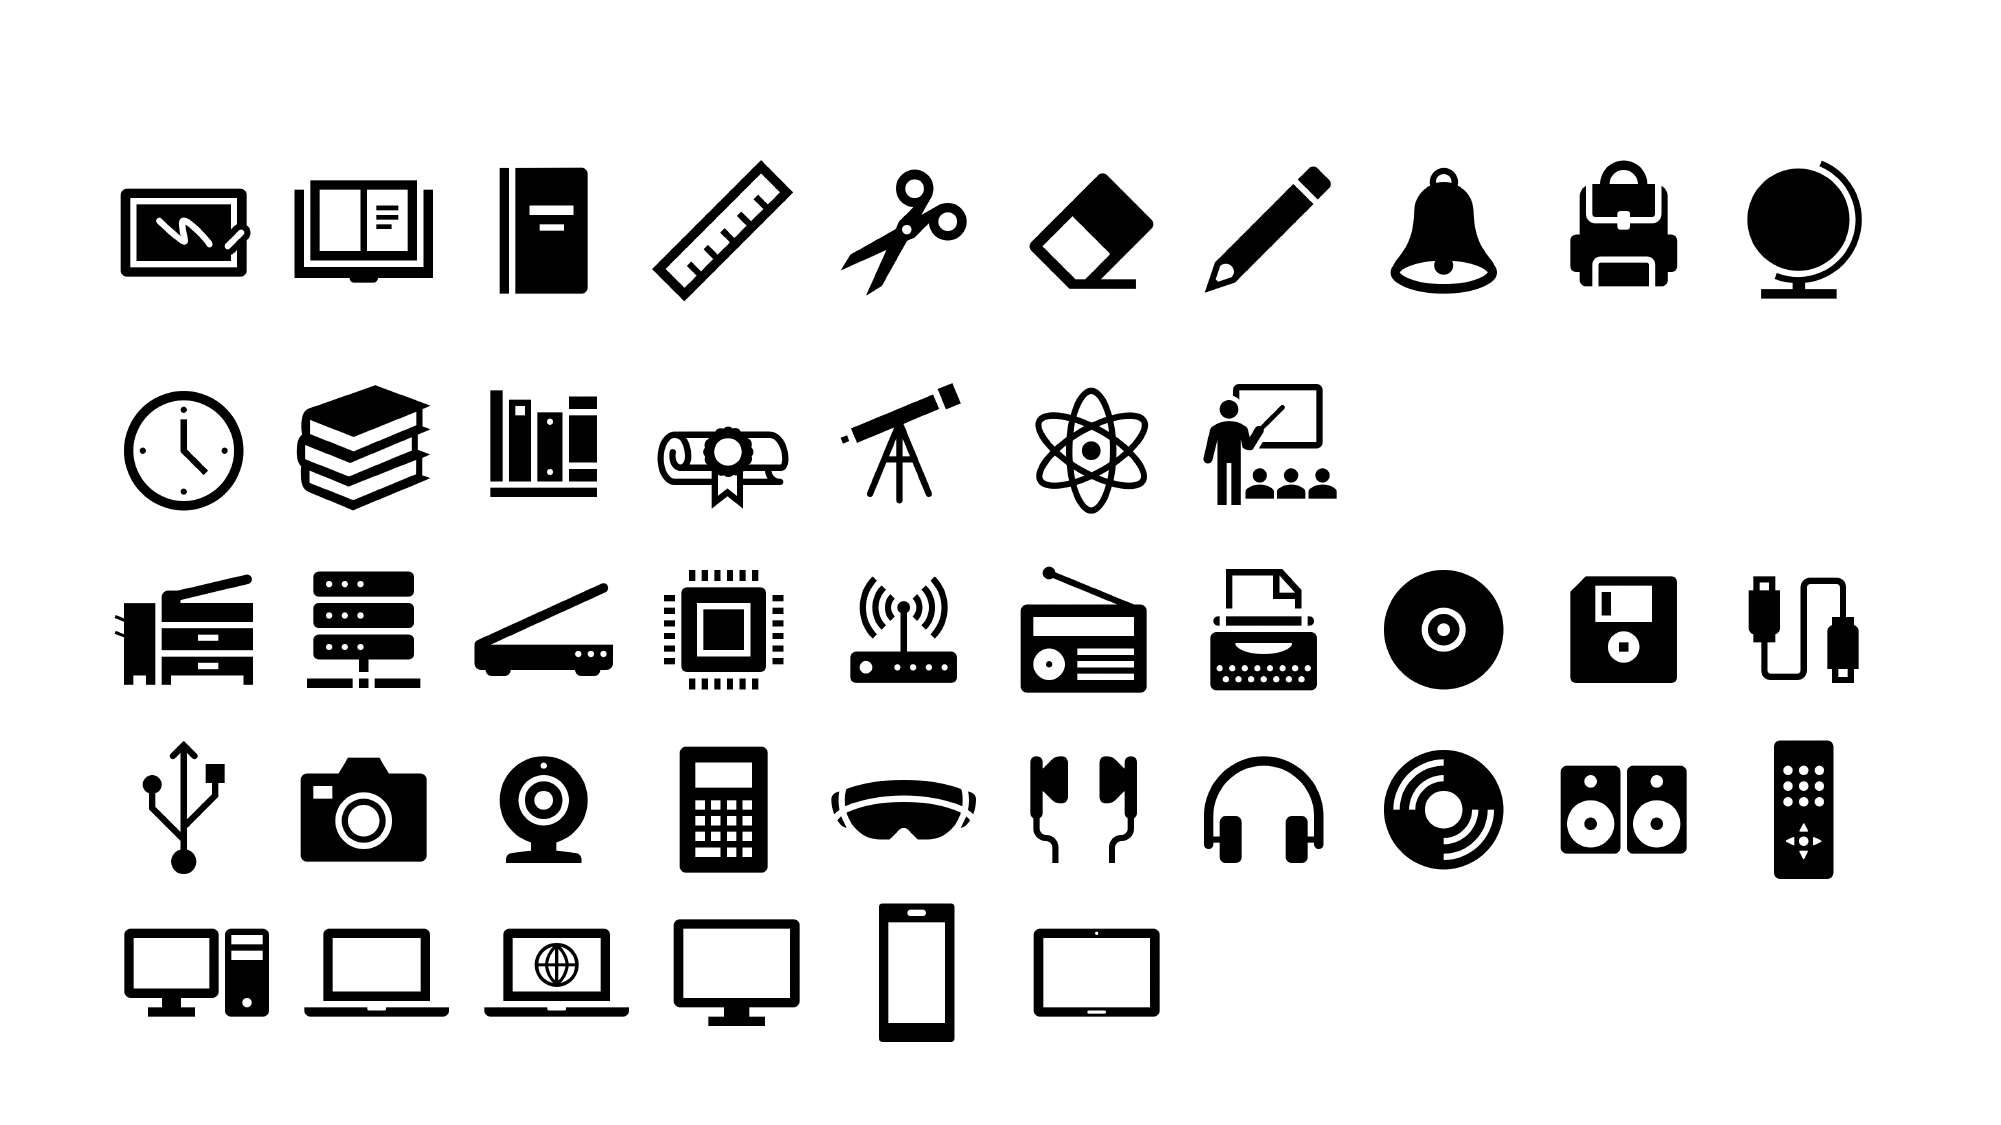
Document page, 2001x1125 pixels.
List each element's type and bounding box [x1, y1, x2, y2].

picture [648, 554, 799, 705]
picture [1729, 154, 1880, 305]
picture [468, 155, 619, 306]
picture [1368, 734, 1519, 885]
picture [1368, 554, 1519, 705]
picture [1728, 554, 1879, 705]
picture [468, 554, 619, 705]
picture [841, 897, 992, 1048]
picture [1548, 554, 1699, 705]
picture [121, 897, 272, 1048]
picture [1368, 155, 1519, 306]
picture [288, 155, 439, 306]
picture [661, 897, 812, 1048]
picture [1021, 897, 1172, 1048]
picture [481, 897, 632, 1048]
picture [108, 734, 259, 885]
picture [825, 368, 976, 519]
picture [108, 554, 259, 705]
picture [468, 734, 619, 885]
picture [108, 375, 259, 526]
picture [1008, 734, 1159, 885]
picture [1192, 154, 1343, 305]
picture [648, 734, 799, 885]
picture [1728, 734, 1879, 885]
picture [647, 392, 798, 543]
picture [288, 734, 439, 885]
picture [288, 554, 439, 705]
picture [1016, 375, 1167, 526]
picture [1008, 554, 1159, 705]
picture [647, 155, 798, 306]
picture [468, 368, 619, 519]
picture [301, 897, 452, 1048]
picture [1188, 734, 1339, 885]
picture [828, 554, 979, 705]
picture [1548, 154, 1699, 305]
picture [1548, 734, 1699, 885]
picture [288, 372, 439, 523]
picture [1188, 554, 1339, 705]
picture [1016, 155, 1167, 306]
picture [828, 157, 979, 308]
picture [828, 734, 979, 885]
picture [108, 157, 259, 308]
picture [1195, 368, 1346, 519]
